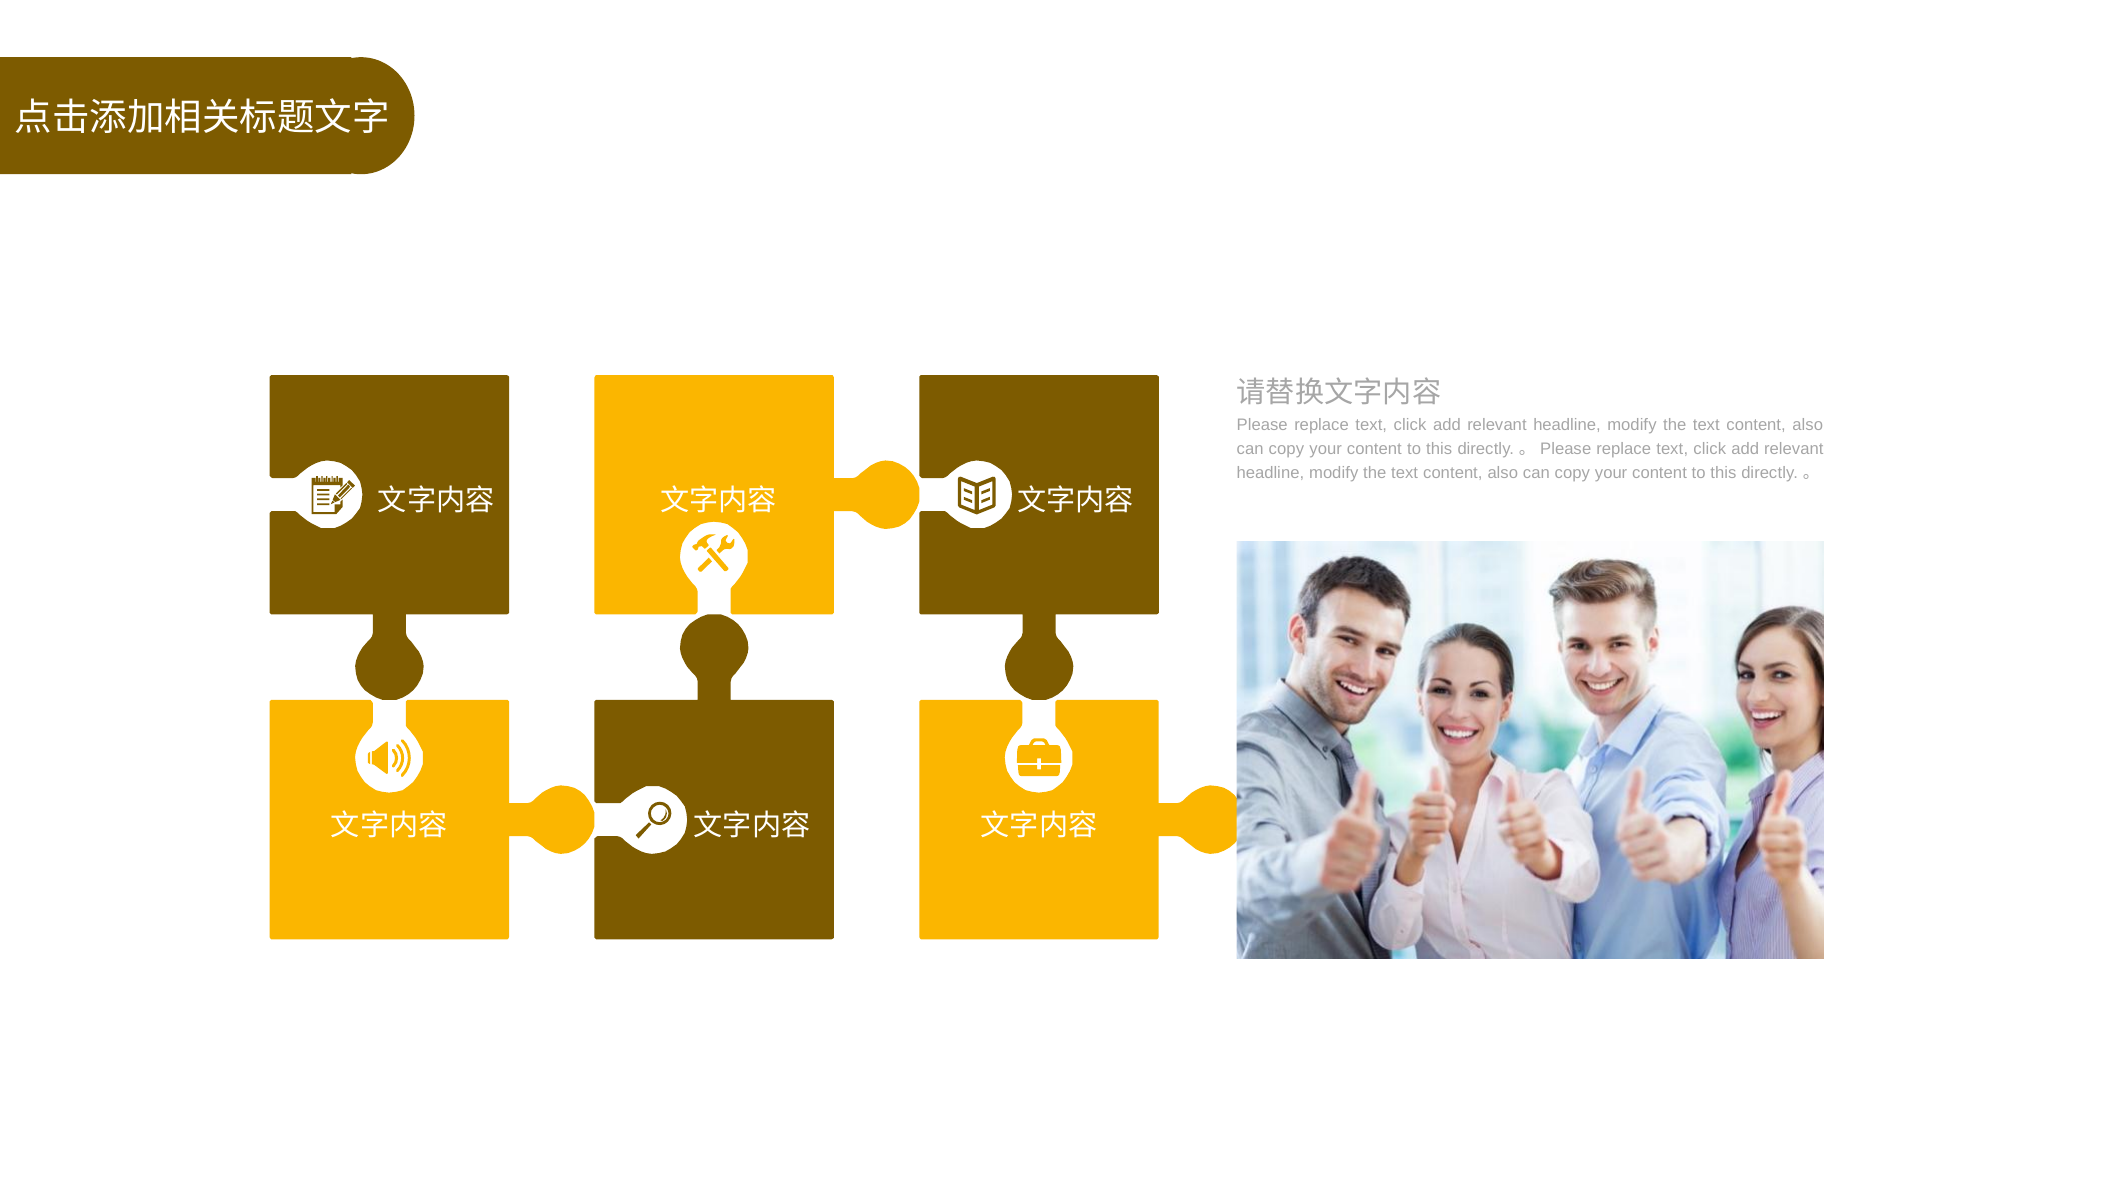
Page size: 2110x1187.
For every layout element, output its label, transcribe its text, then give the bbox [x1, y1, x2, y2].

text_box [269, 699, 595, 940]
text_box [919, 375, 1159, 700]
text_box [1017, 765, 1061, 777]
text_box [692, 534, 735, 572]
text_box [919, 699, 1236, 940]
text_box Please replace text, click add relevant headline, modify the text content, also can copy your content to this directly.。Please replace text, click add relevant headline, modify the text content, also can copy your content to this directly.。 [1236, 409, 1824, 482]
text_box [1236, 540, 1825, 959]
text_box [1016, 738, 1062, 763]
text_box 文字内容 [363, 473, 510, 516]
text_box 文字内容 [679, 799, 825, 842]
text_box 文字内容 [631, 474, 806, 517]
text_box 文字内容 [1003, 474, 1149, 517]
text_box [594, 614, 834, 940]
text_box 点击添加相关标题文字 [0, 85, 415, 146]
text_box [957, 476, 996, 515]
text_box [311, 476, 355, 515]
text_box [594, 375, 920, 615]
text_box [635, 800, 673, 839]
text_box 请替换文字内容 [1236, 366, 1499, 409]
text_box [367, 738, 411, 777]
text_box 文字内容 [316, 799, 463, 842]
text_box [269, 375, 510, 700]
text_box 文字内容 [966, 799, 1112, 842]
